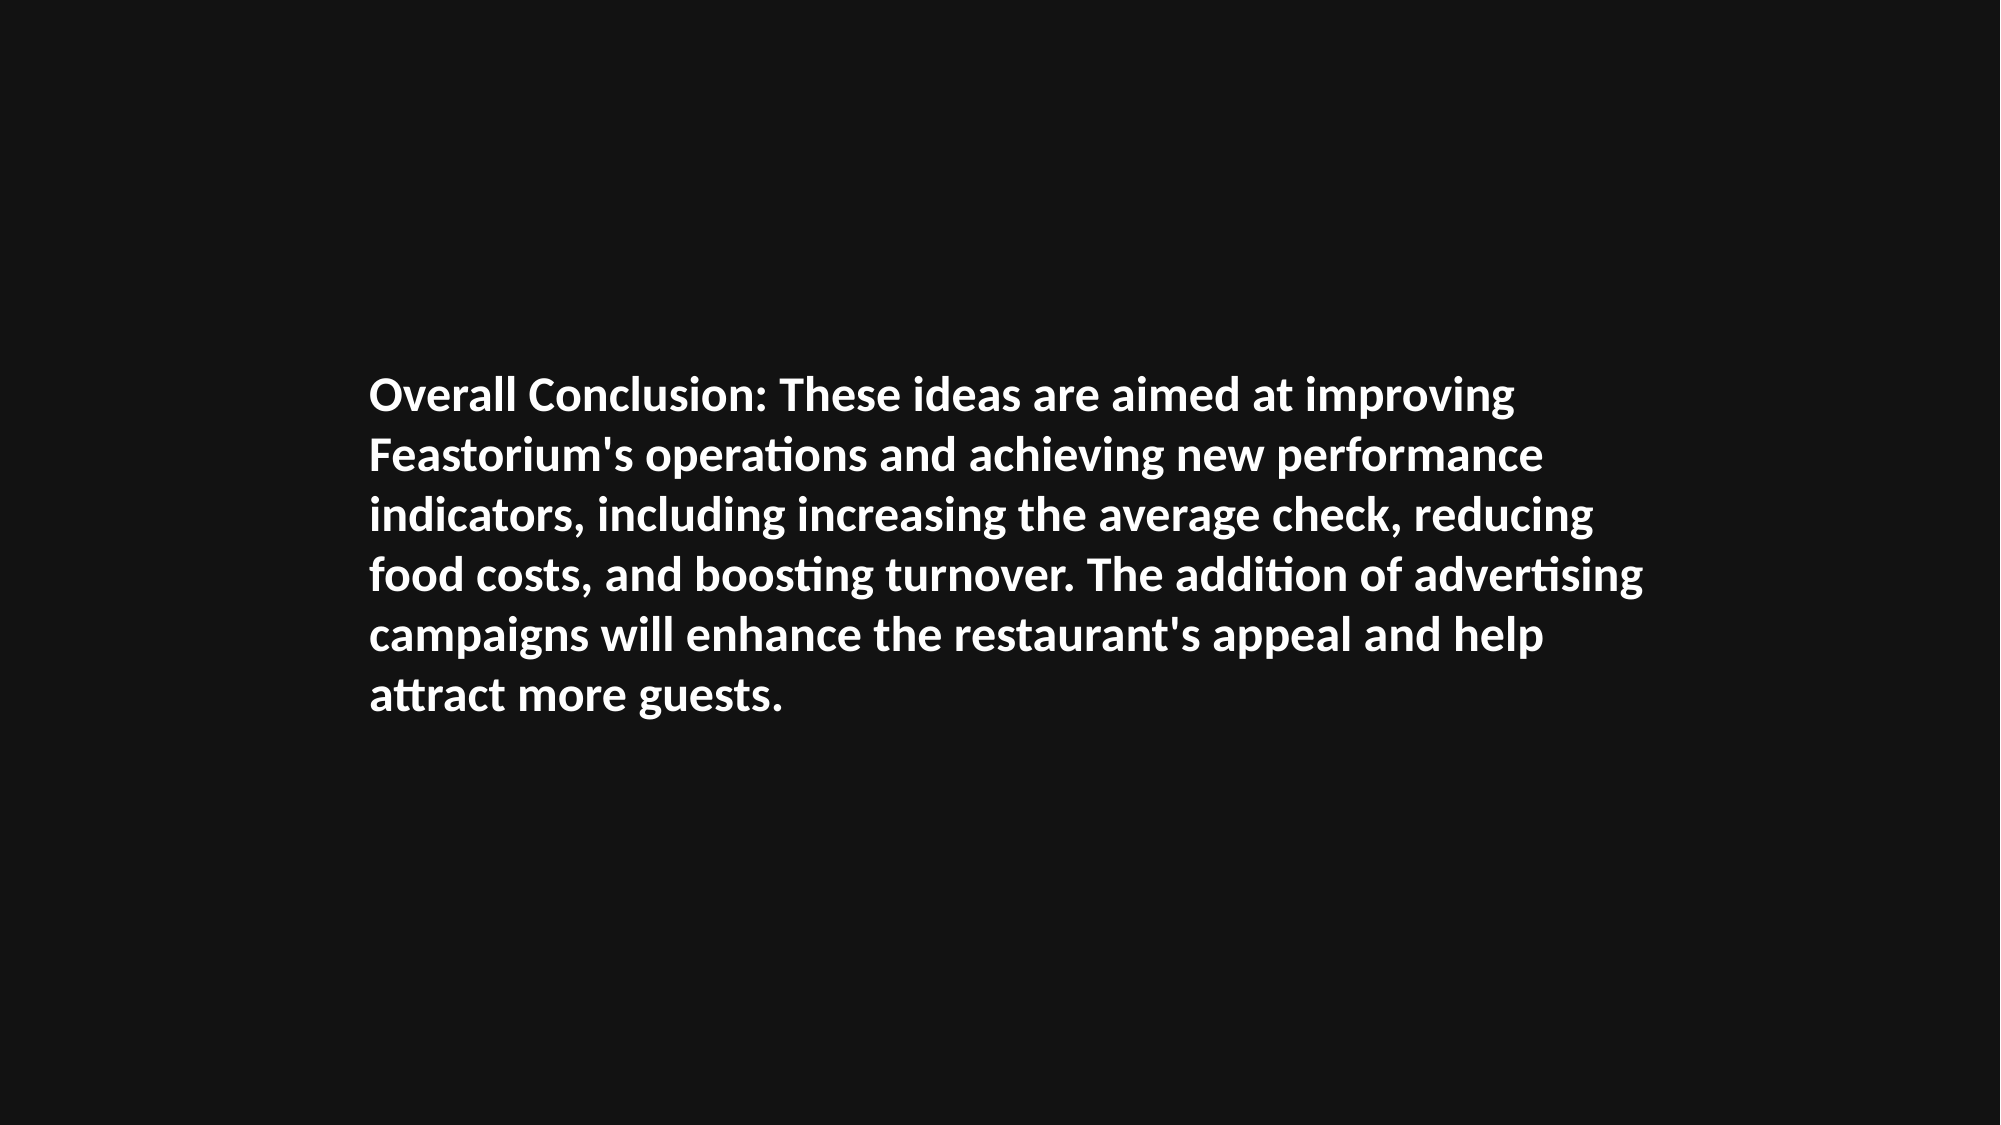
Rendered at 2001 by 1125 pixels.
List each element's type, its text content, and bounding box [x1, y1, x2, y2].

text_box Overall Conclusion: These ideas are aimed at improving Feastorium's operations and achieving new performance indicators, including increasing the average check, reducing food costs, and boosting turnover. The addition of advertising campaigns will enhance the restaurant's appeal and help attract more guests. [354, 354, 1673, 729]
